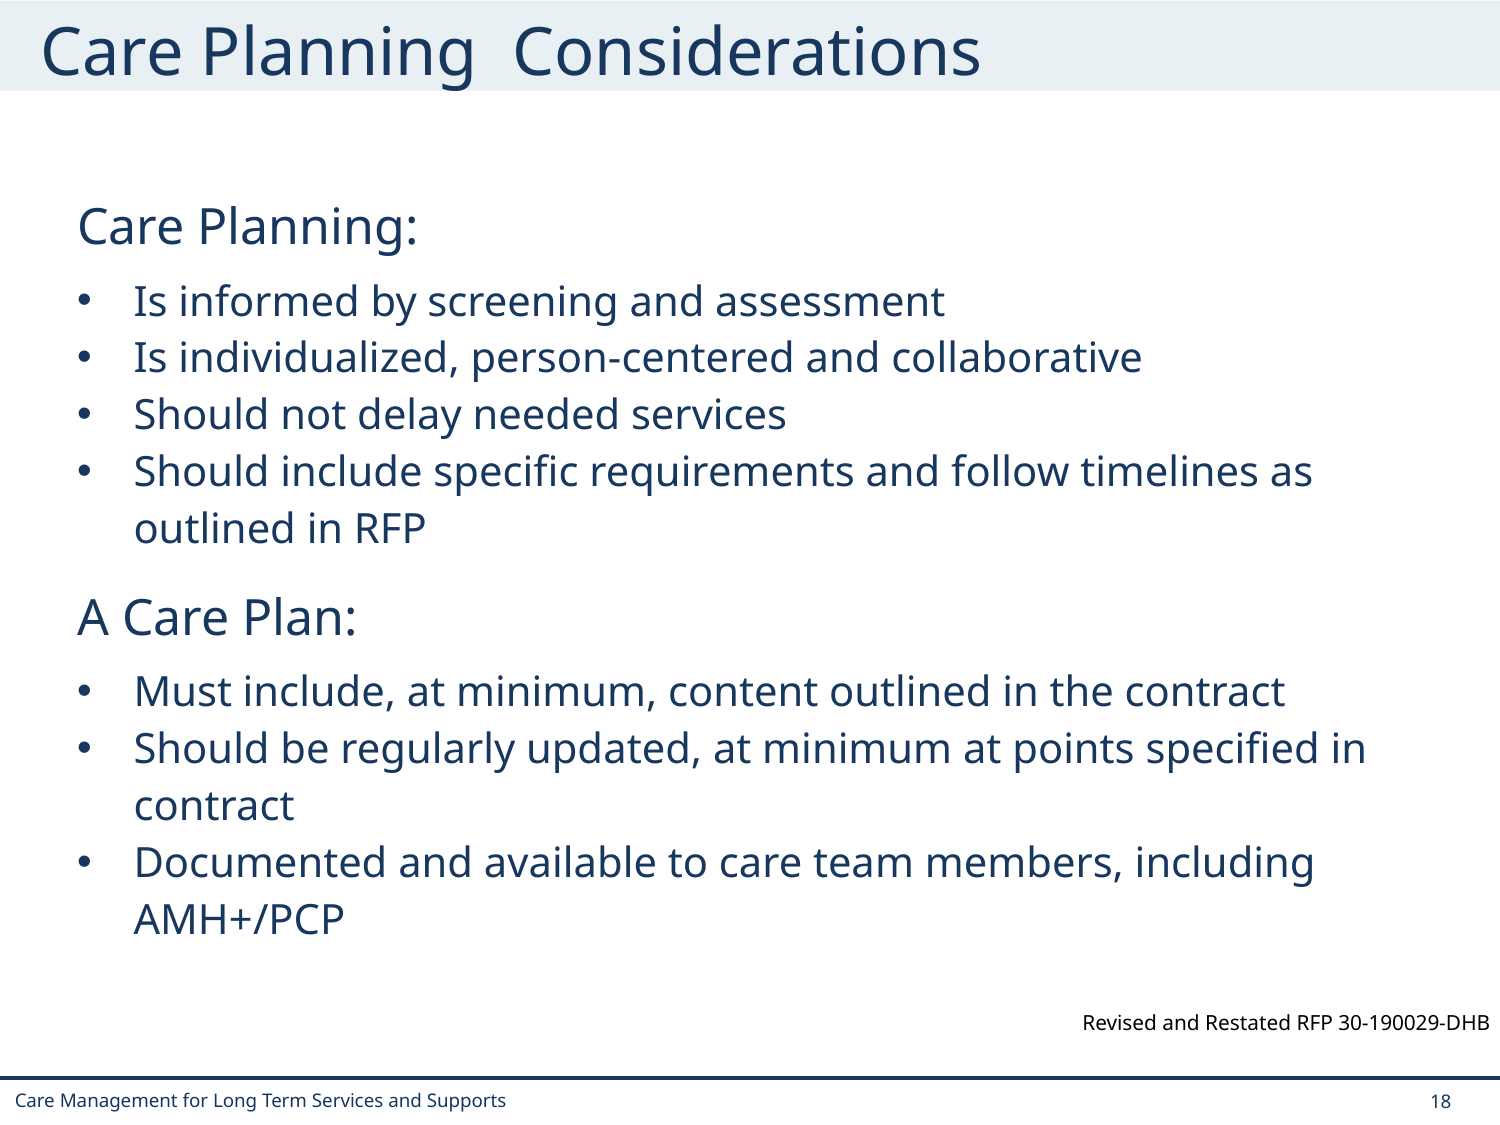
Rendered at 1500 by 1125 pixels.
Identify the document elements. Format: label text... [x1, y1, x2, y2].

text_box Care Planning: Is informed by screening and assessment Is individualized, person-centered and collaborative Should not delay needed services Should include specific requirements and follow timelines as outlined in RFP A Care Plan: Must include, at minimum, content outlined in the contract Should be regularly updated, at minimum at points specified in contract Documented and available to care team members, including AMH+/PCP [62, 179, 1475, 951]
title Care Planning Considerations [25, 1, 1475, 91]
text_box Revised and Restated RFP 30-190029-DHB [1067, 1002, 1500, 1042]
